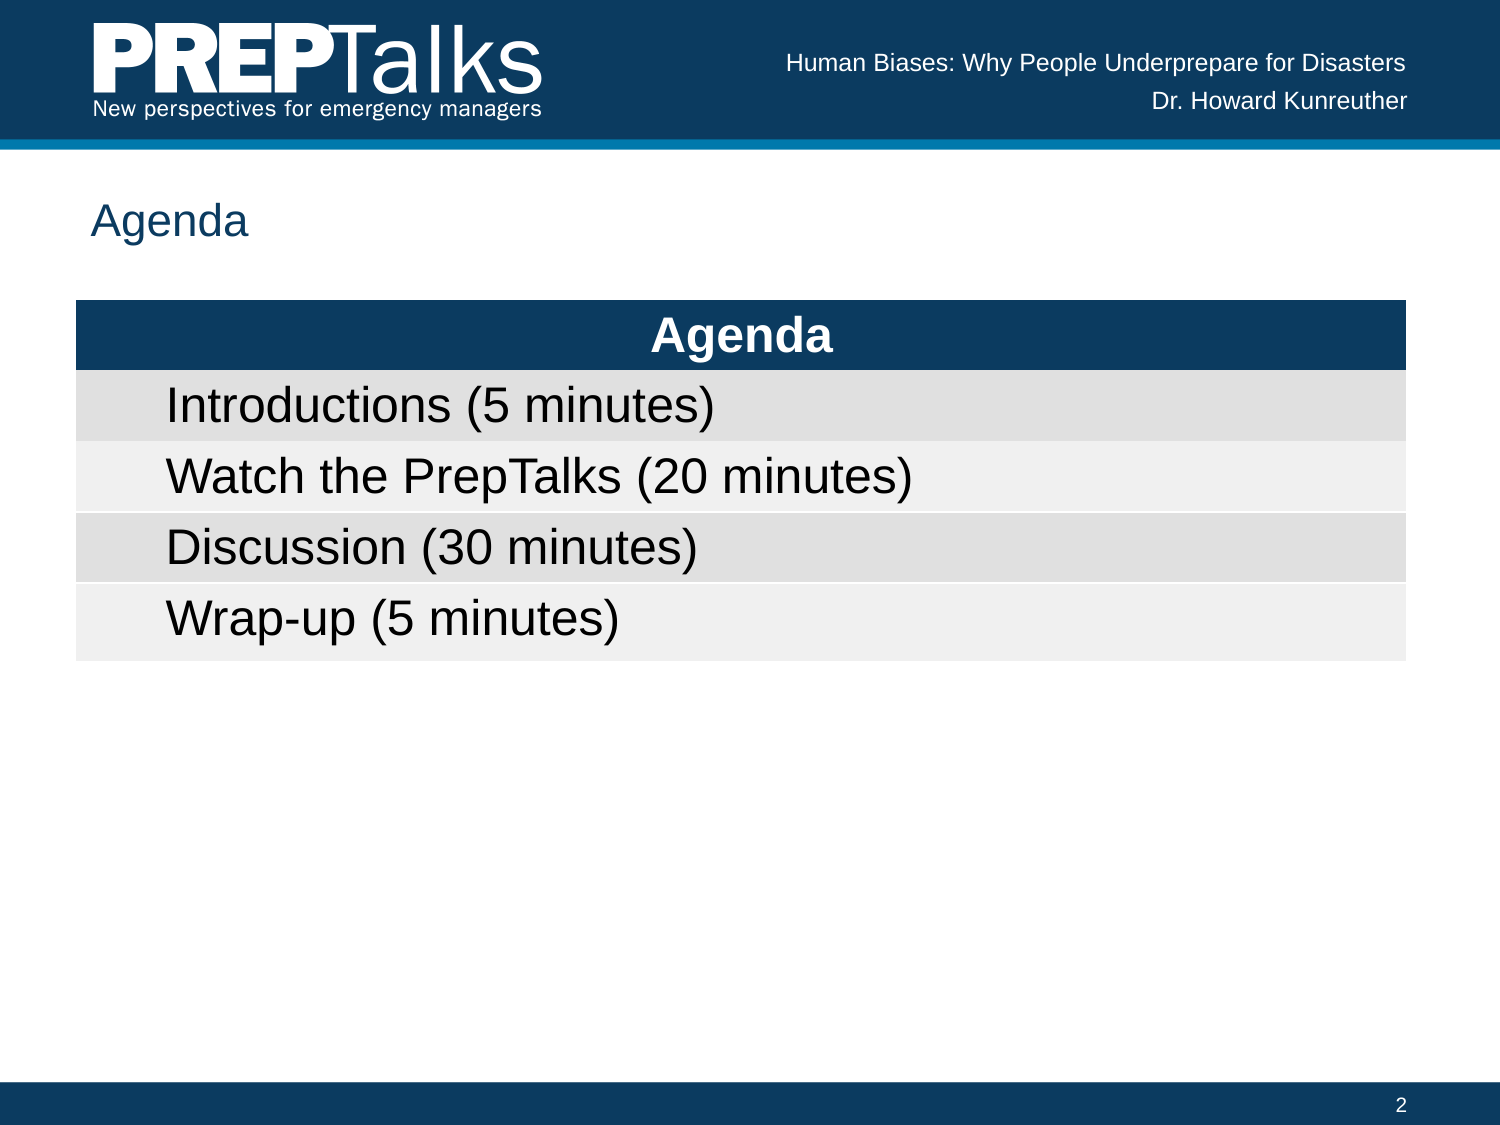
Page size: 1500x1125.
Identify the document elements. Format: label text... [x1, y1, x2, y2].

title Agenda [75, 165, 1423, 278]
table_cell Discussion (30 minutes) [76, 513, 1406, 582]
picture [0, 150, 1500, 1125]
list Human Biases: Why People Underprepare for Disasters [770, 24, 1408, 78]
slide_number 2 [1084, 1086, 1423, 1122]
table_cell Wrap-up (5 minutes) [76, 584, 1406, 661]
picture [0, 0, 1500, 138]
table_cell Introductions (5 minutes) [76, 370, 1406, 441]
table_cell Watch the PrepTalks (20 minutes) [76, 441, 1406, 511]
subtitle Dr. Howard Kunreuther [770, 87, 1409, 115]
table_header Agenda [76, 300, 1406, 370]
